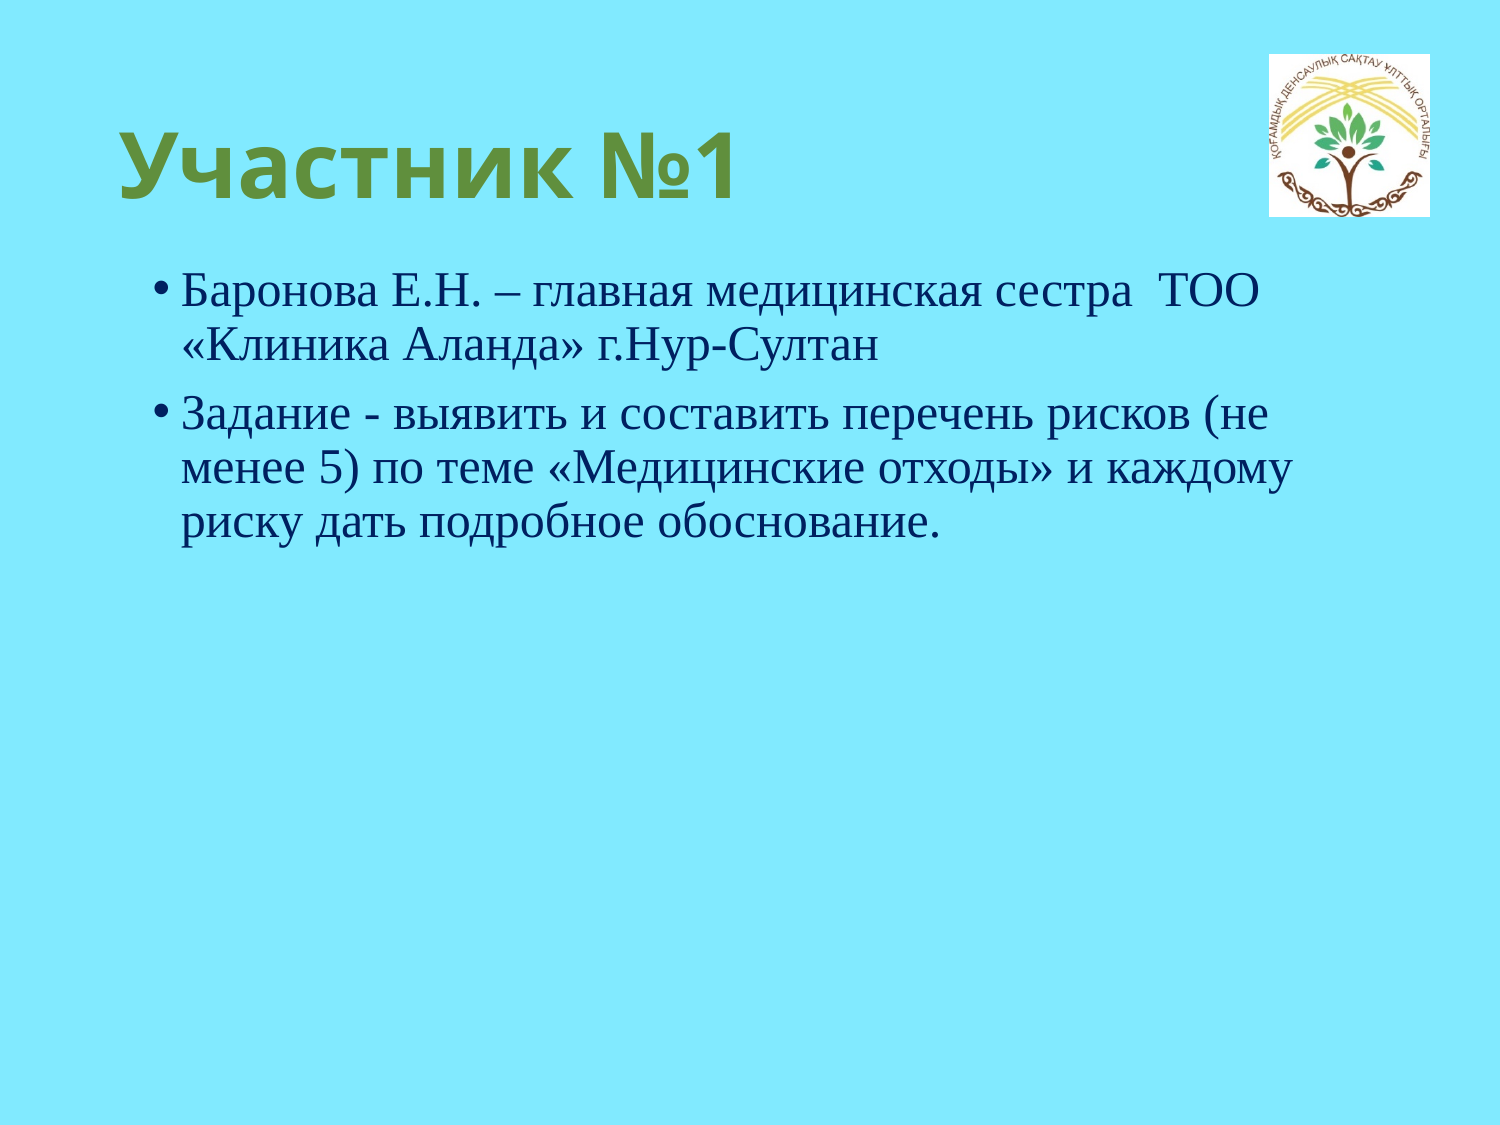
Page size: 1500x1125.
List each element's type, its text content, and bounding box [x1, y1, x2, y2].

list Баронова Е.Н. – главная медицинская сестра ТОО «Клиника Аланда» г.Нур-Султан Задание - выявить и составить перечень рисков (не менее 5) по теме «Медицинские отходы» и каждому риску дать подробное обоснование. [137, 255, 1397, 566]
picture [1269, 54, 1430, 217]
title Участник №1 [103, 59, 1397, 278]
